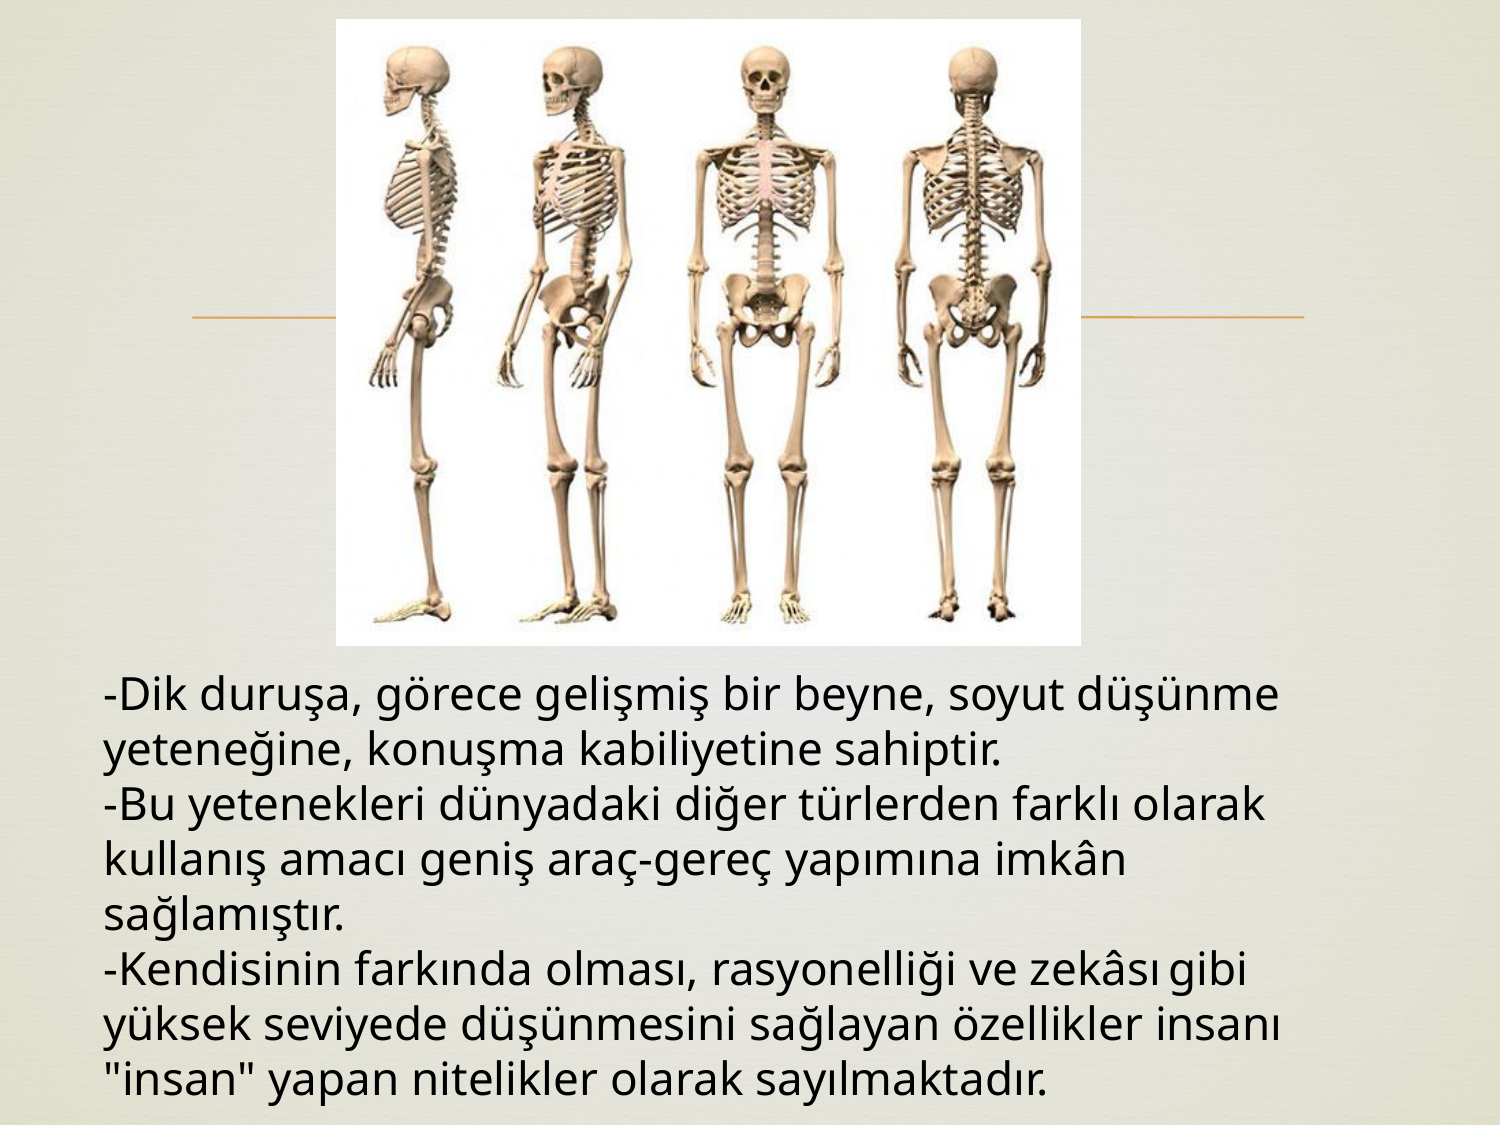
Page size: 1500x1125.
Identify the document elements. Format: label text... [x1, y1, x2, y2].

text_box -Dik duruşa, görece gelişmiş bir beyne, soyut düşünme yeteneğine, konuşma kabiliyetine sahiptir. -Bu yetenekleri dünyadaki diğer türlerden farklı olarak kullanış amacı geniş araç-gereç yapımına imkân sağlamıştır. -Kendisinin farkında olması, rasyonelliği ve zekâsı gibi yüksek seviyede düşünmesini sağlayan özellikler insanı "insan" yapan nitelikler olarak sayılmaktadır. [88, 656, 1376, 1061]
picture [336, 19, 1081, 646]
